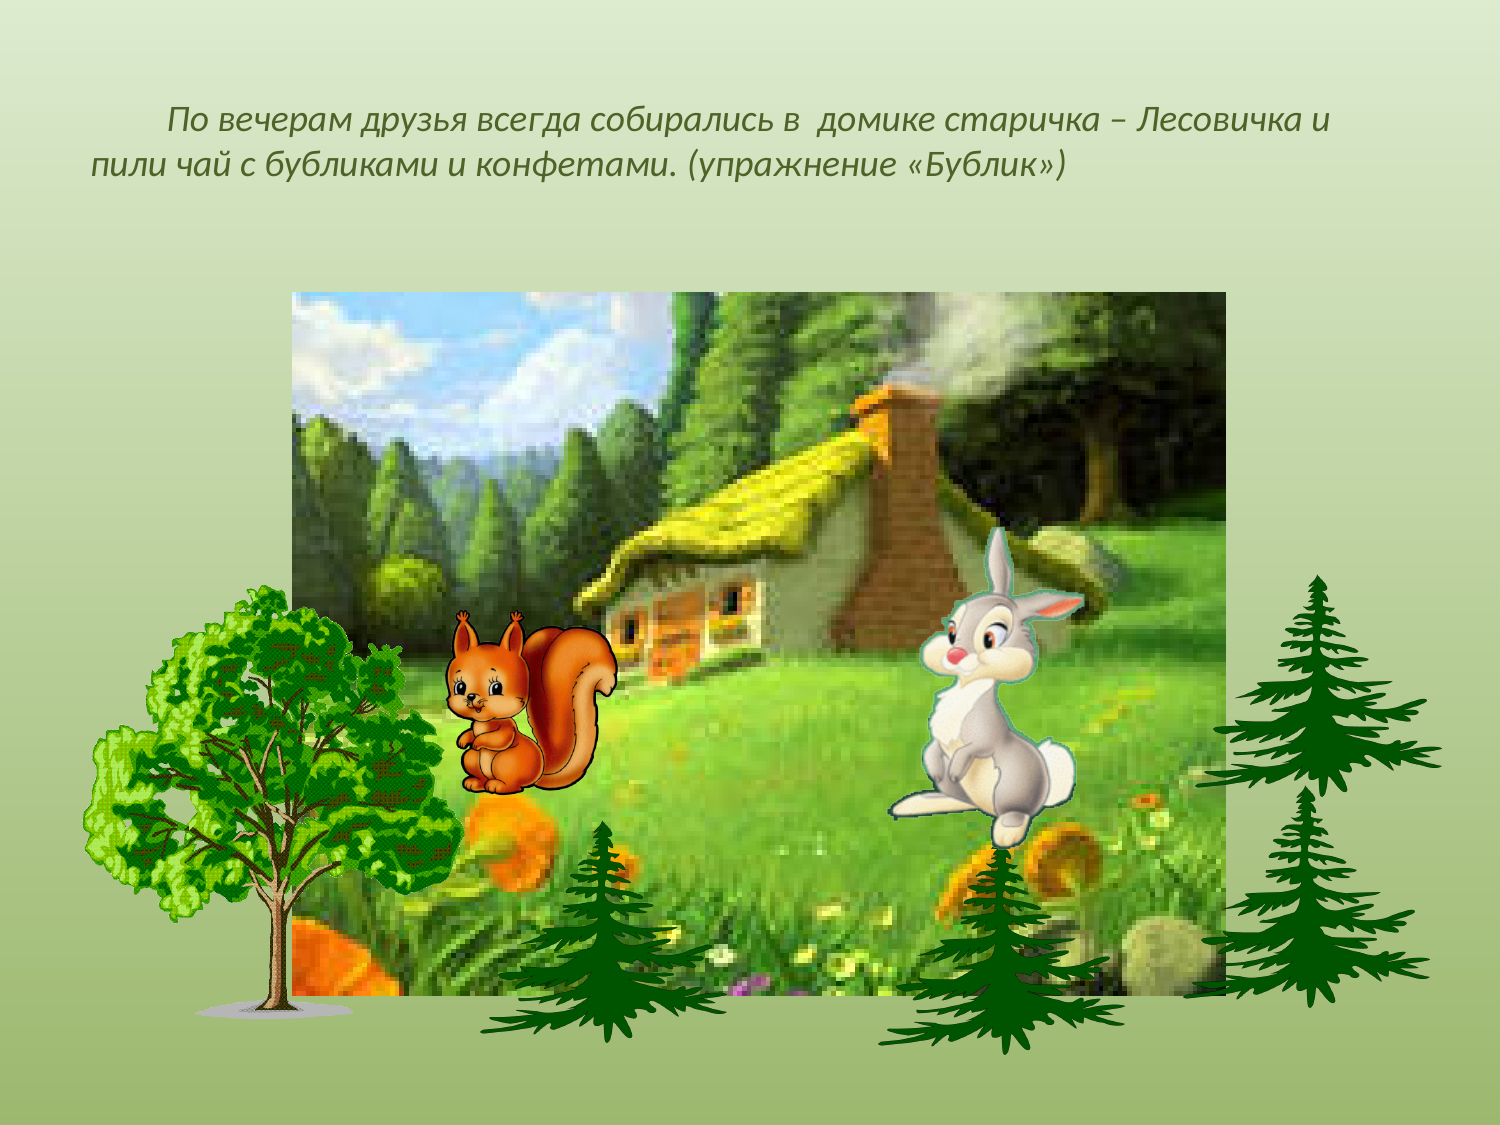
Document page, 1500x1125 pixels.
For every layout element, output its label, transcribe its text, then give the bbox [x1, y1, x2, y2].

title По вечерам друзья всегда собирались в домике старичка – Лесовичка и пили чай с бубликами и конфетами. (упражнение «Бублик») [75, 45, 1425, 233]
picture [81, 292, 1442, 1055]
